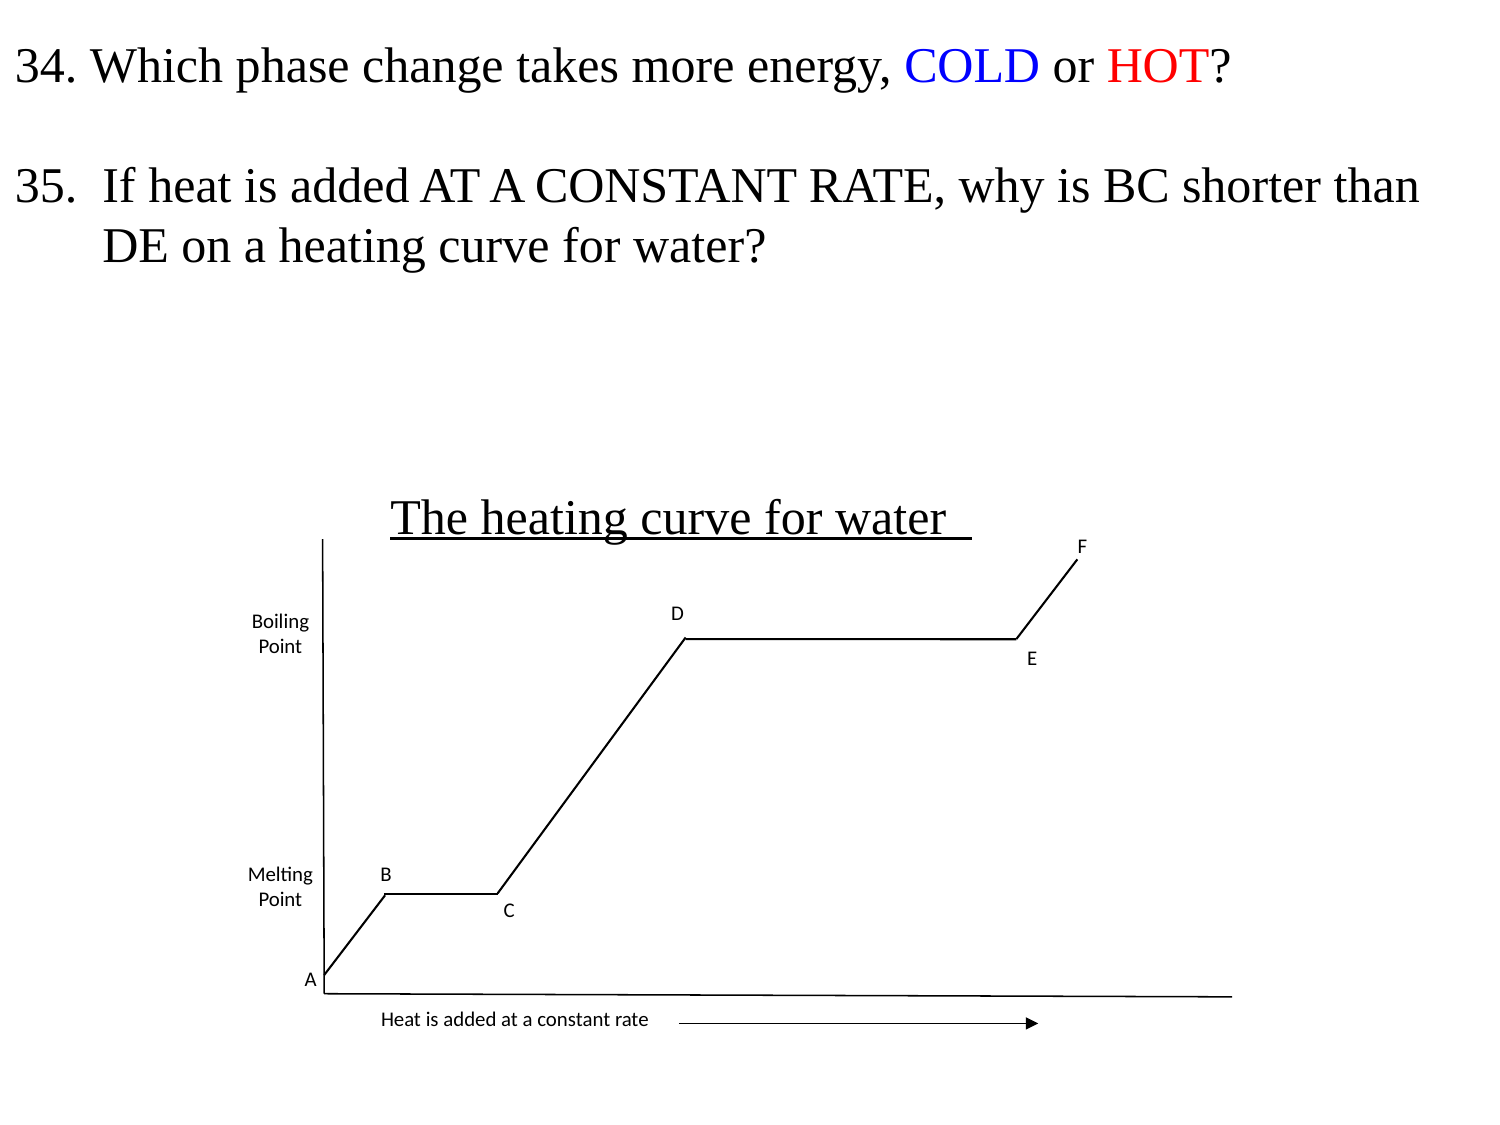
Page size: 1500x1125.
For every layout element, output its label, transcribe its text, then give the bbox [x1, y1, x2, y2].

text_box [318, 959, 322, 996]
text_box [323, 895, 386, 976]
text_box F [1057, 526, 1093, 563]
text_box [1016, 559, 1078, 640]
text_box Melting Point [238, 854, 317, 946]
text_box B [361, 854, 398, 891]
text_box A [286, 959, 317, 996]
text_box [323, 993, 1233, 998]
text_box 34. Which phase change takes more energy, COLD or HOT? vaporizing 35. If heat is added AT A CONSTANT RATE, why is BC shorter than DE on a heating curve for water? Because it takes LONGER to ADD more energy if it goes in at a CONSTANT RATE. BC needs 334 J/g while DE needs 2260 J/g [0, 24, 1500, 480]
text_box Heat is added at a constant rate [374, 1006, 1208, 1082]
text_box D [653, 593, 690, 630]
text_box E [1021, 648, 1058, 675]
text_box [318, 854, 322, 946]
text_box The heating curve for water [384, 478, 990, 516]
text_box C [497, 902, 534, 927]
text_box Boiling Point [238, 601, 317, 693]
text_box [497, 637, 686, 894]
